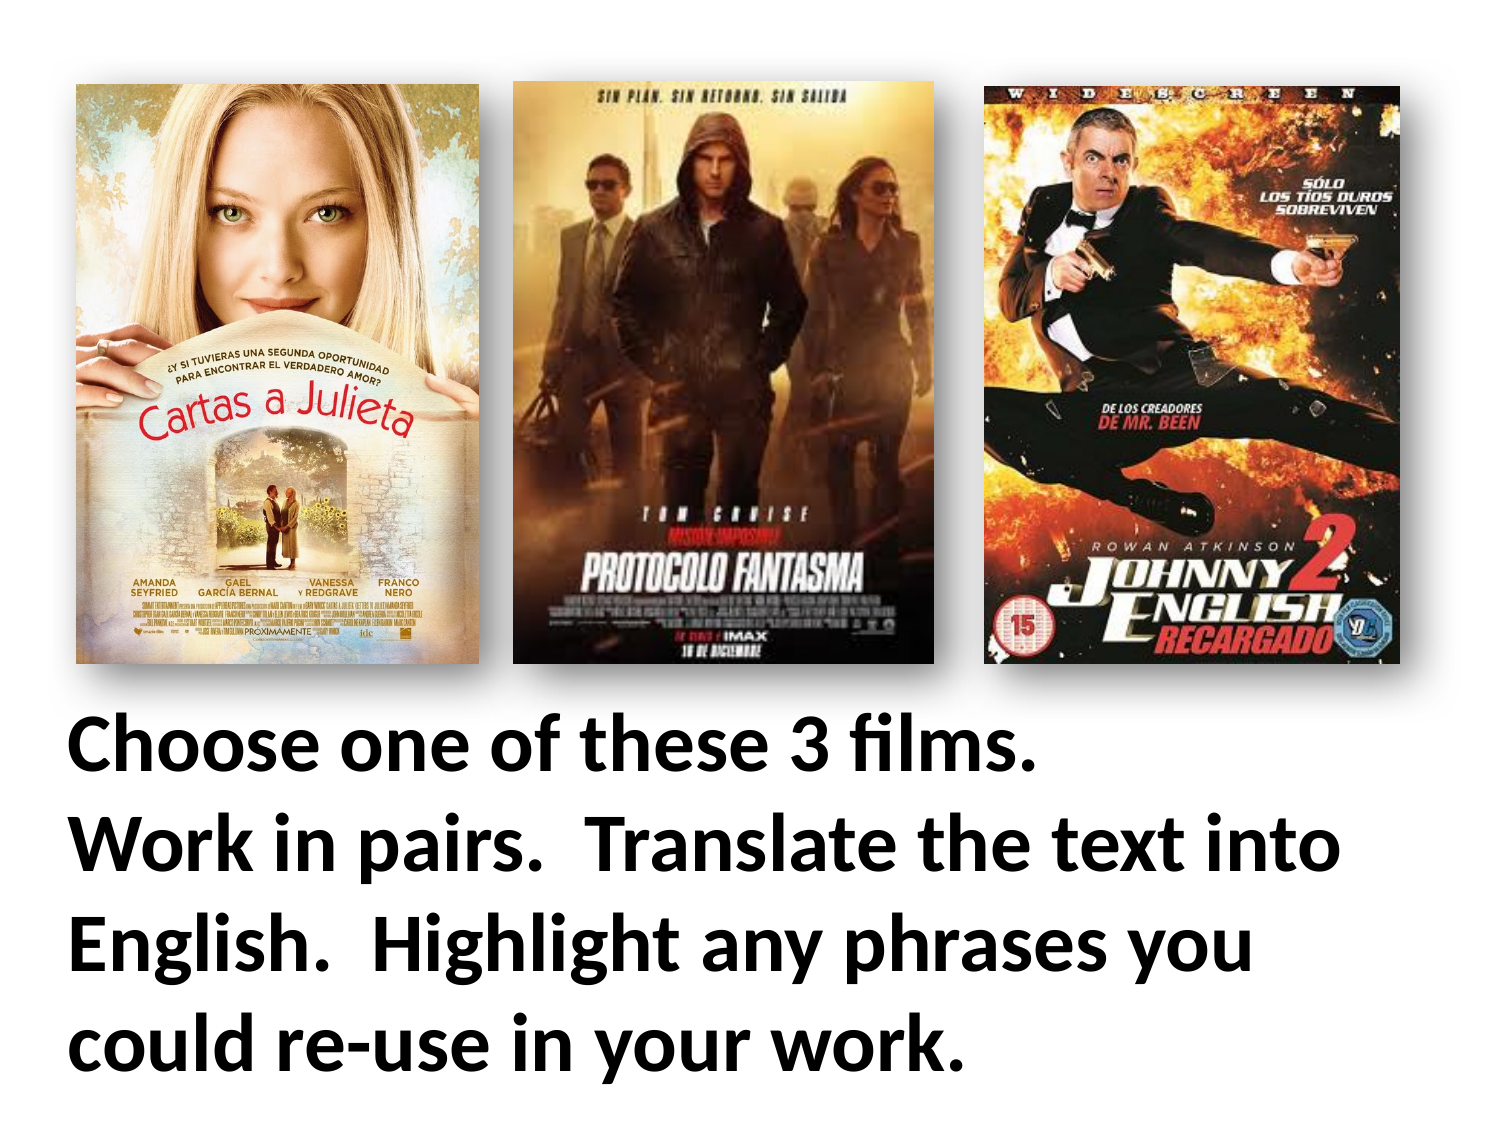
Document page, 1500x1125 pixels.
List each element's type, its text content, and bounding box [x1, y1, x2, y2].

picture [513, 81, 934, 664]
picture [76, 84, 479, 664]
text_box Choose one of these 3 films. Work in pairs. Translate the text into English. Highlight any phrases you could re-use in your work. [53, 680, 1436, 1096]
picture [984, 86, 1400, 664]
